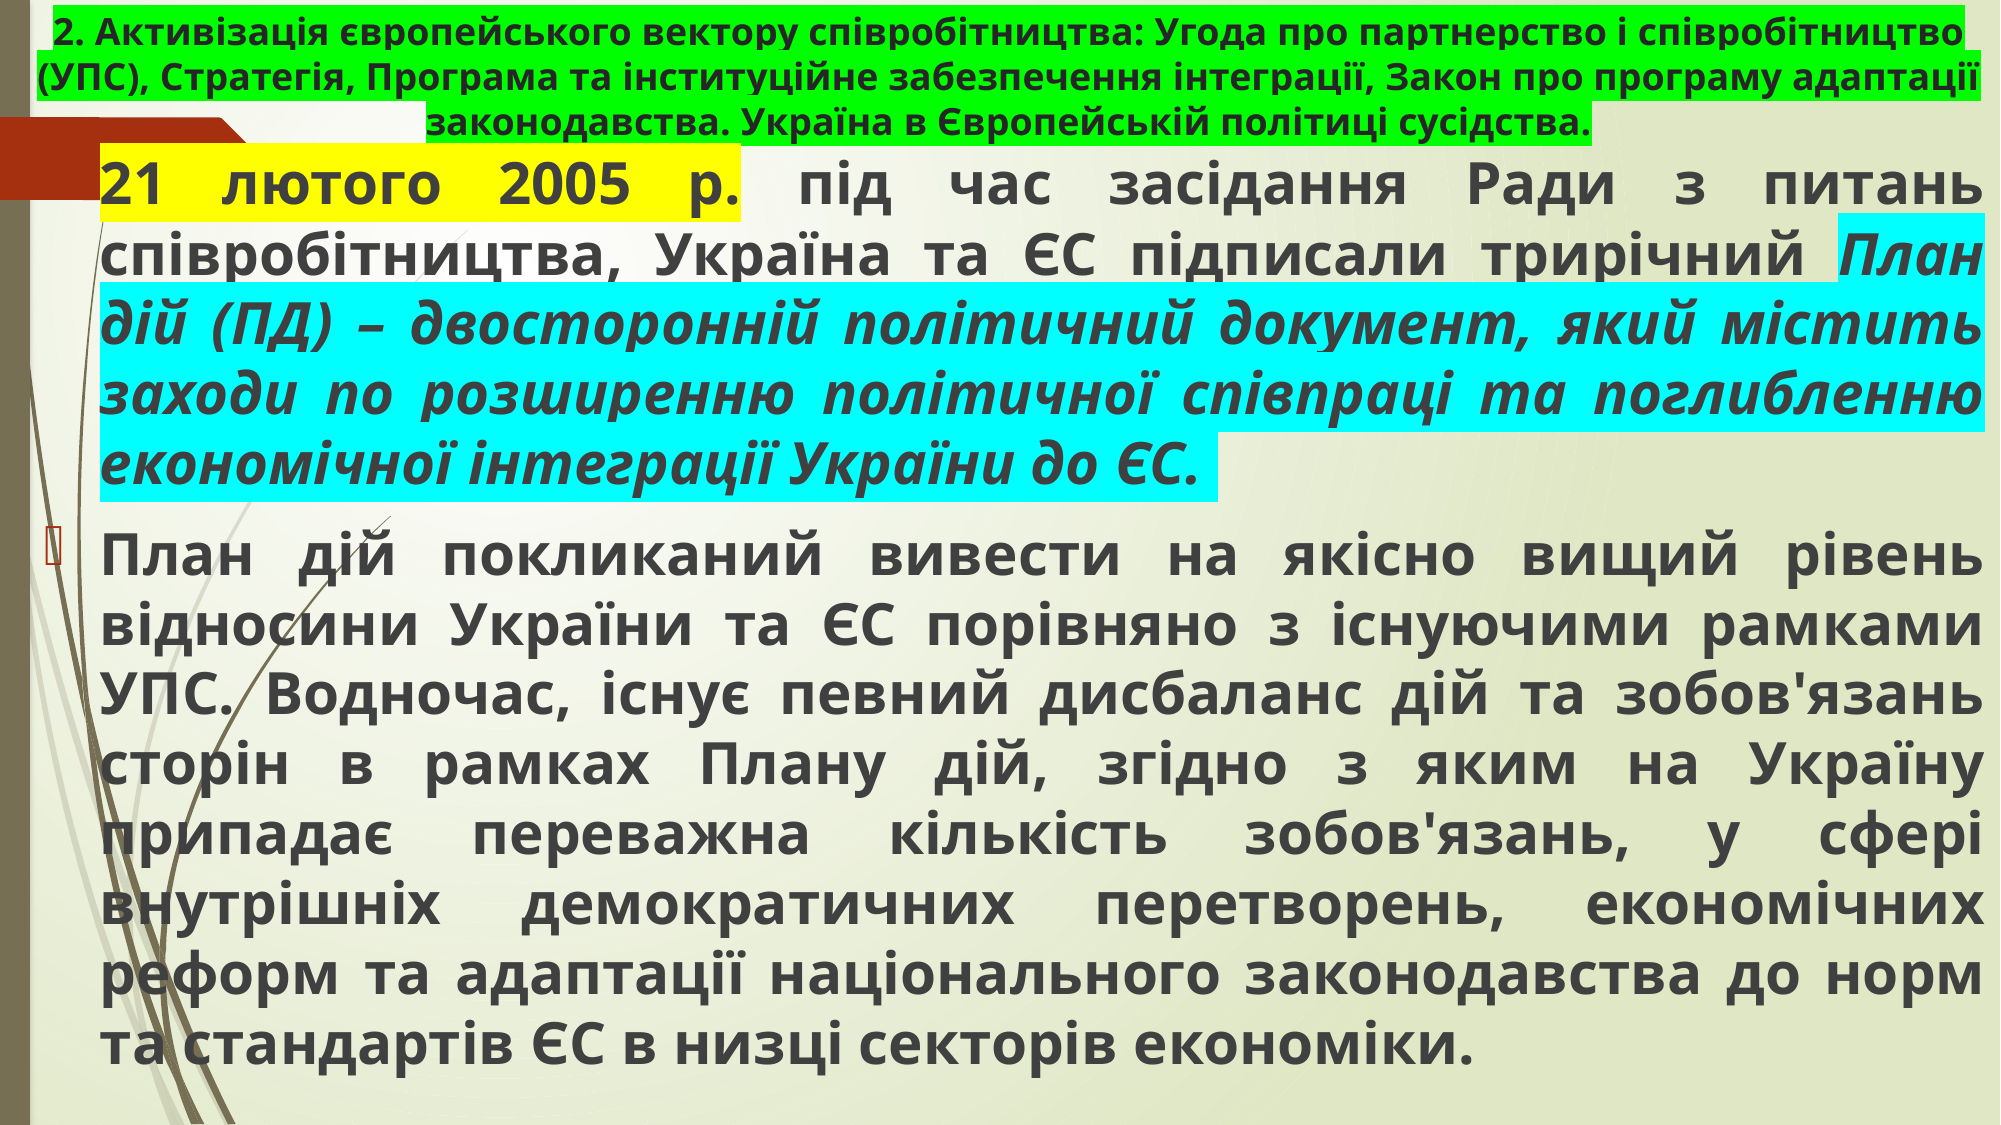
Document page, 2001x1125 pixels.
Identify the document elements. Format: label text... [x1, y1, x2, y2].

title 2. Активізація європейського вектору співробітництва: Угода про партнерство і співробітництво (УПС), Стратегія, Програма та інституційне забезпечення інтеграції, Закон про програму адаптації законодавства. Україна в Європейській політиці сусідства. [18, 0, 2000, 140]
list 21 лютого 2005 р. під час засідання Ради з питань співробітництва, Україна та ЄС підписали трирічний План дій (ПД) – двосторонній політичний документ, який містить заходи по розширенню політичної співпраці та поглибленню економічної інтеграції України до ЄС. План дій покликаний вивести на якісно вищий рівень відносини України та ЄС порівняно з існуючими рамками УПС. Водночас, існує певний дисбаланс дій та зобов'язань сторін в рамках Плану дій, згідно з яким на Україну припадає переважна кількість зобов'язань, у сфері внутрішніх демократичних перетворень, економічних реформ та адаптації національного законодавства до норм та стандартів ЄС в низці секторів економіки. [28, 139, 2000, 1125]
